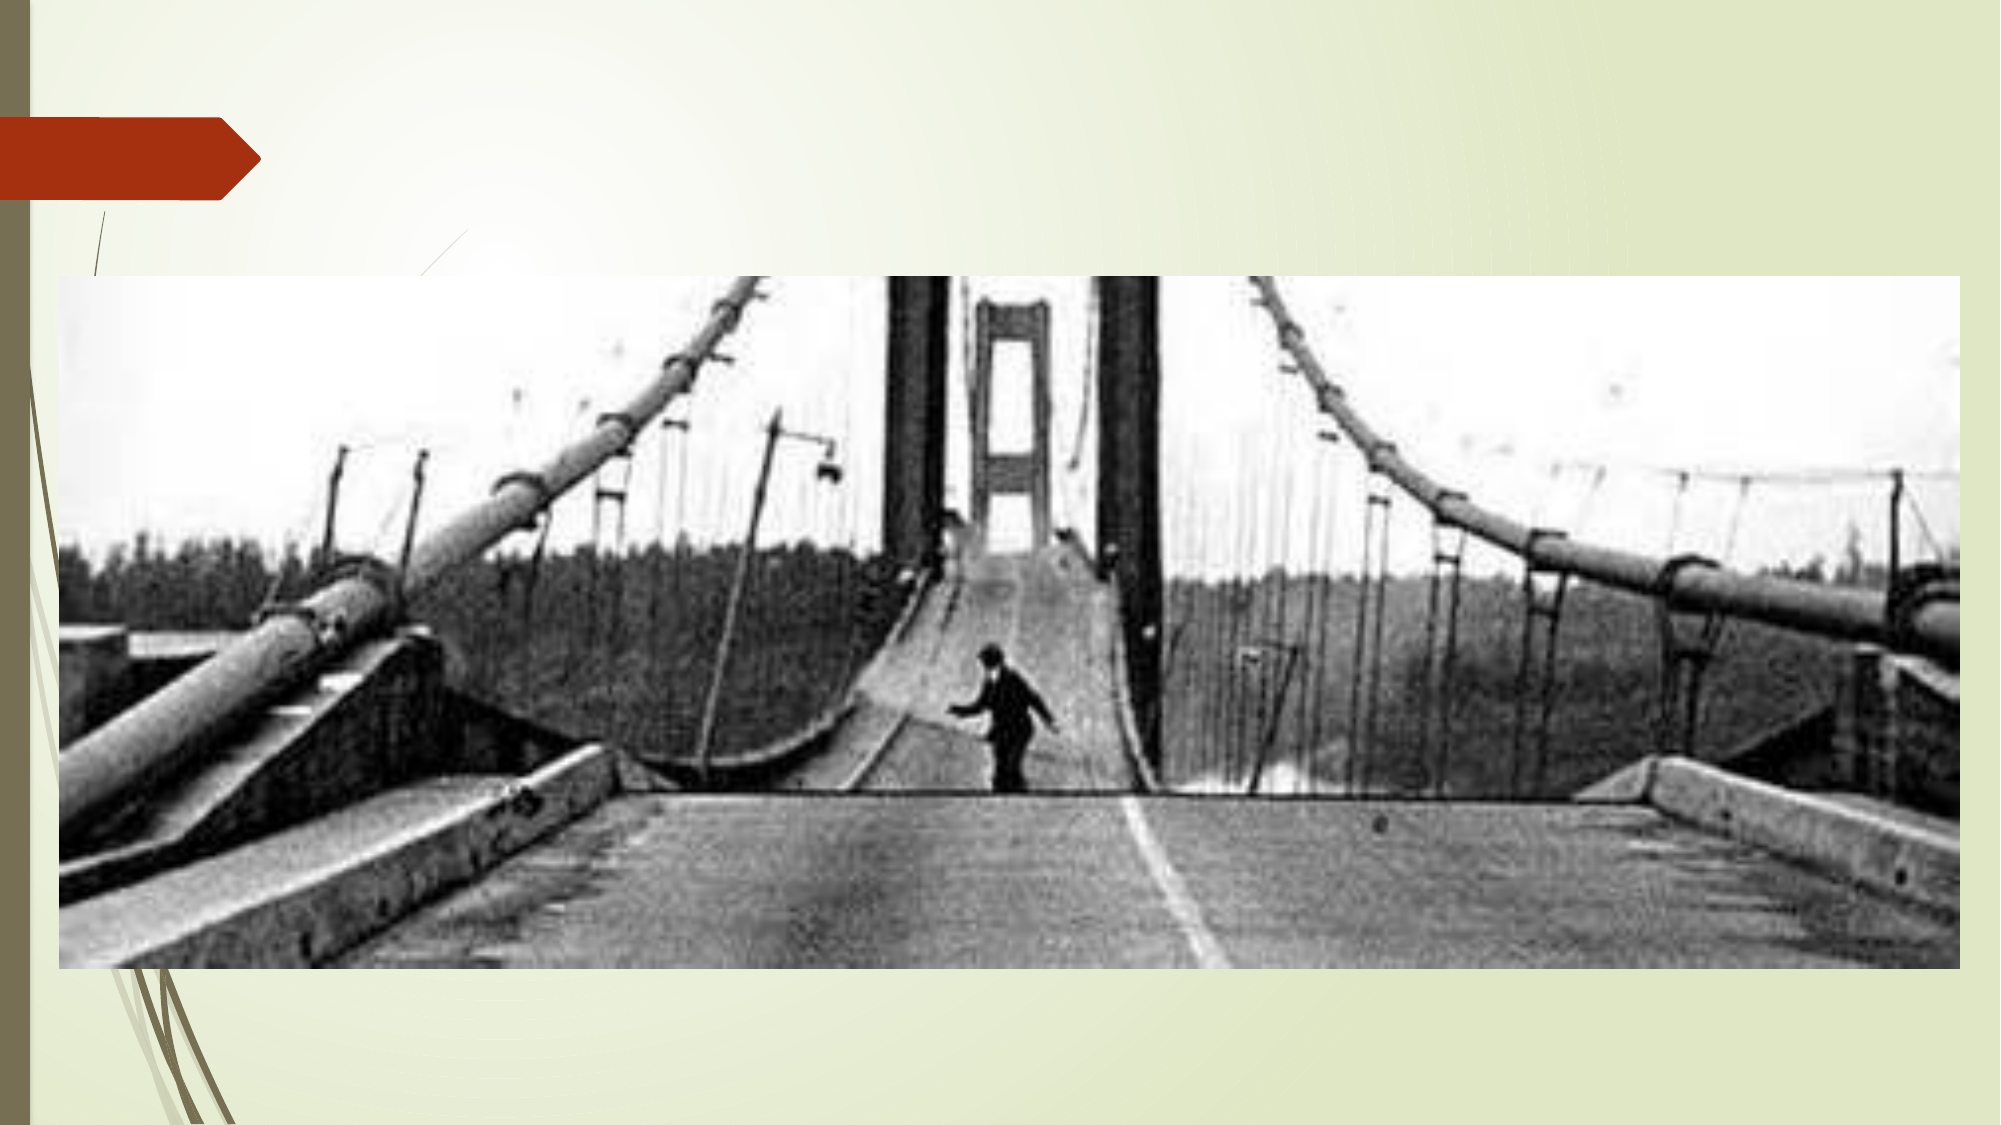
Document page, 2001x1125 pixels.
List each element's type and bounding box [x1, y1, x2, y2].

list [59, 275, 1961, 970]
